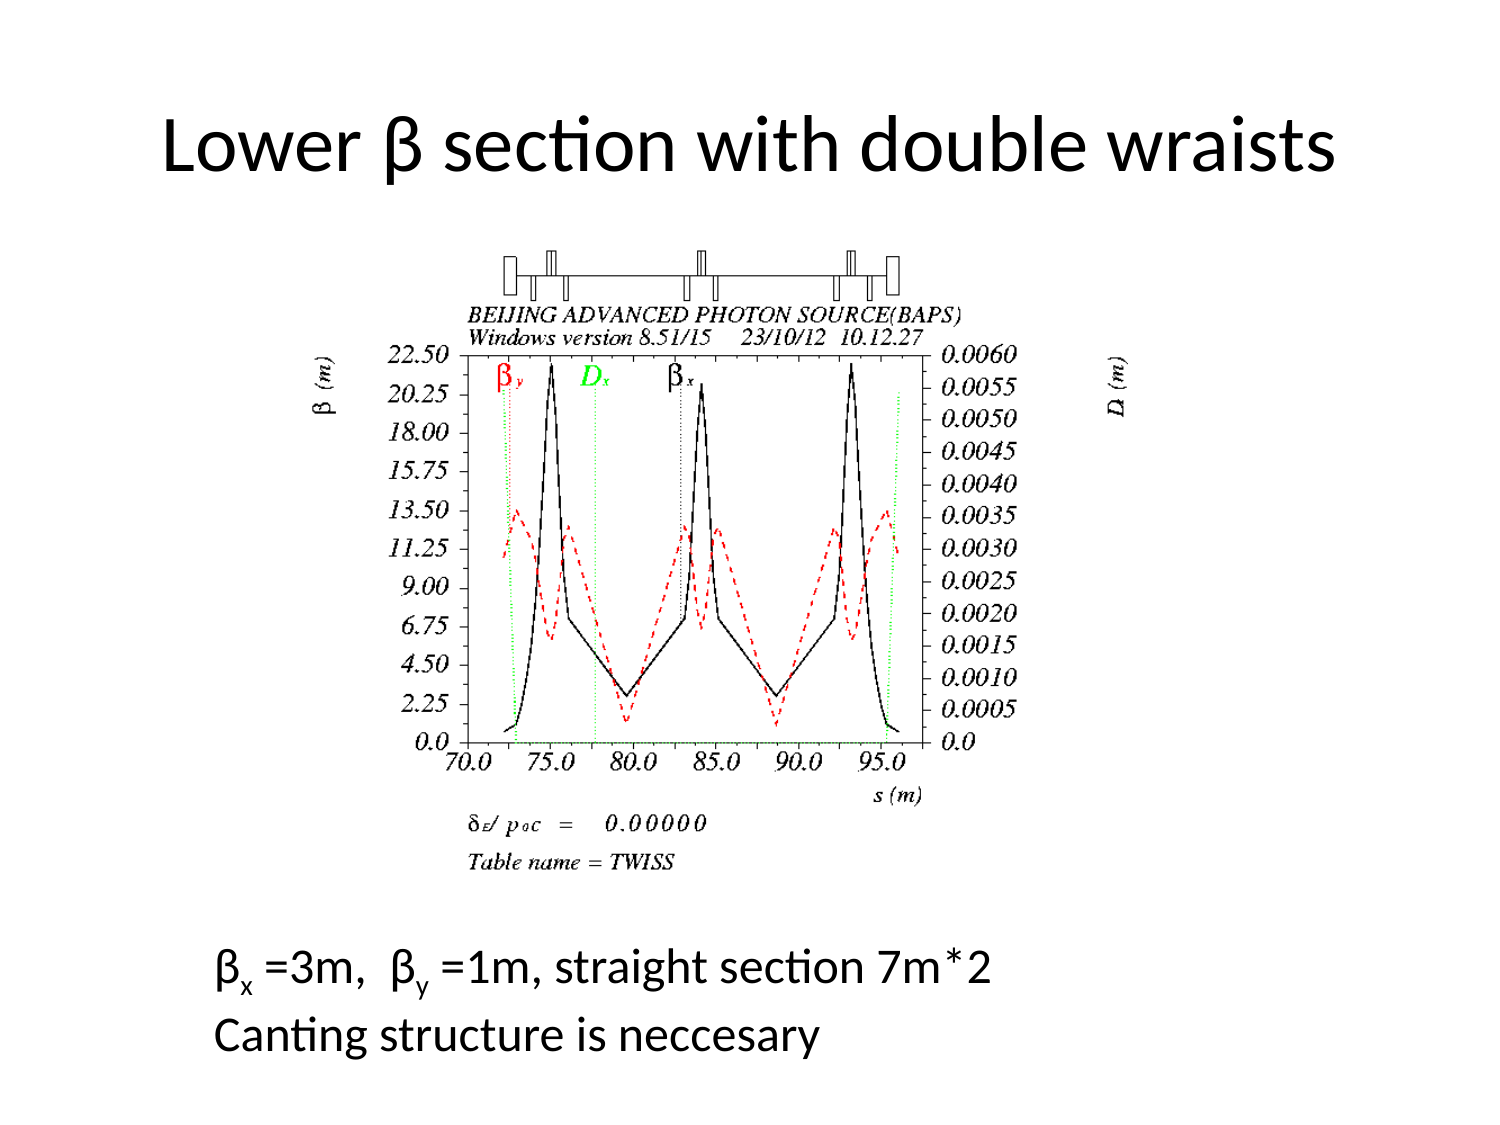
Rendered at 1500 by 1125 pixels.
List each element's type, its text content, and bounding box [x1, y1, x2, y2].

title Lower β section with double wraists [75, 45, 1425, 233]
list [210, 210, 1263, 954]
text_box βx =3m, βy =1m, straight section 7m*2 Canting structure is neccesary [199, 925, 1019, 1114]
